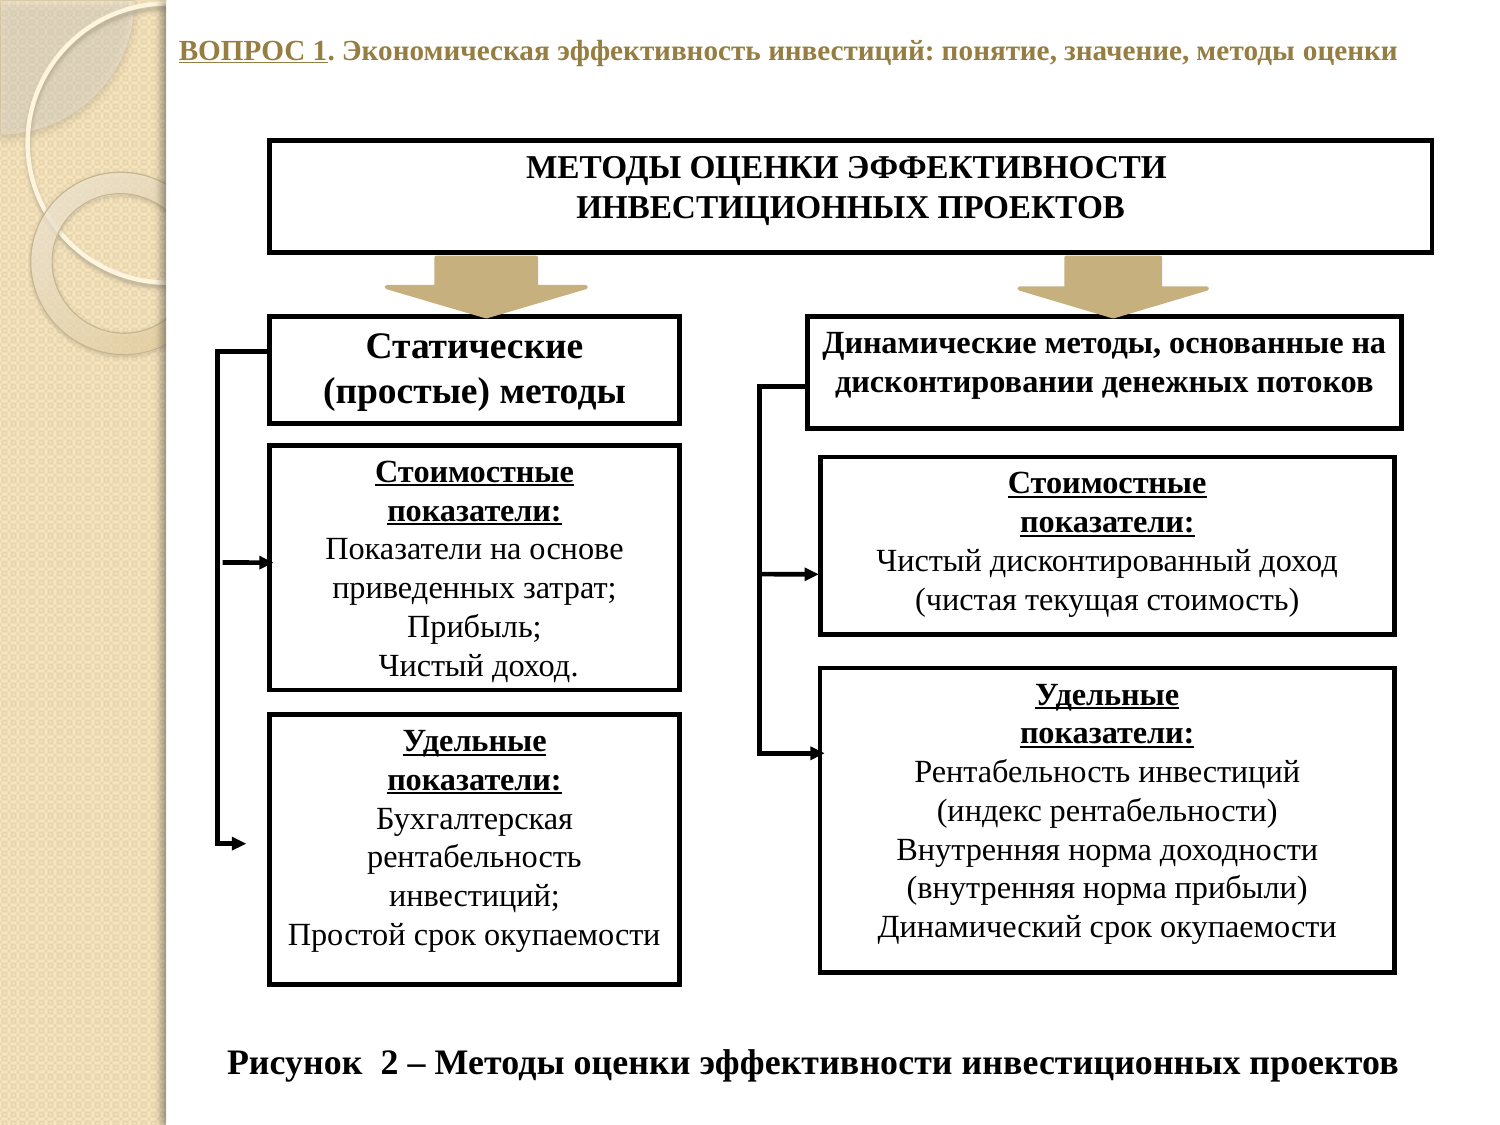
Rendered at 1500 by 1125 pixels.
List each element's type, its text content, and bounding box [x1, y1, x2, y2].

text_box ВОПРОС 1. Экономическая эффективность инвестиций: понятие, значение, методы оценки [164, 23, 1477, 74]
text_box Рисунок 2 – Методы оценки эффективности инвестиционных проектов [175, 1031, 1451, 1090]
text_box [222, 140, 1433, 985]
